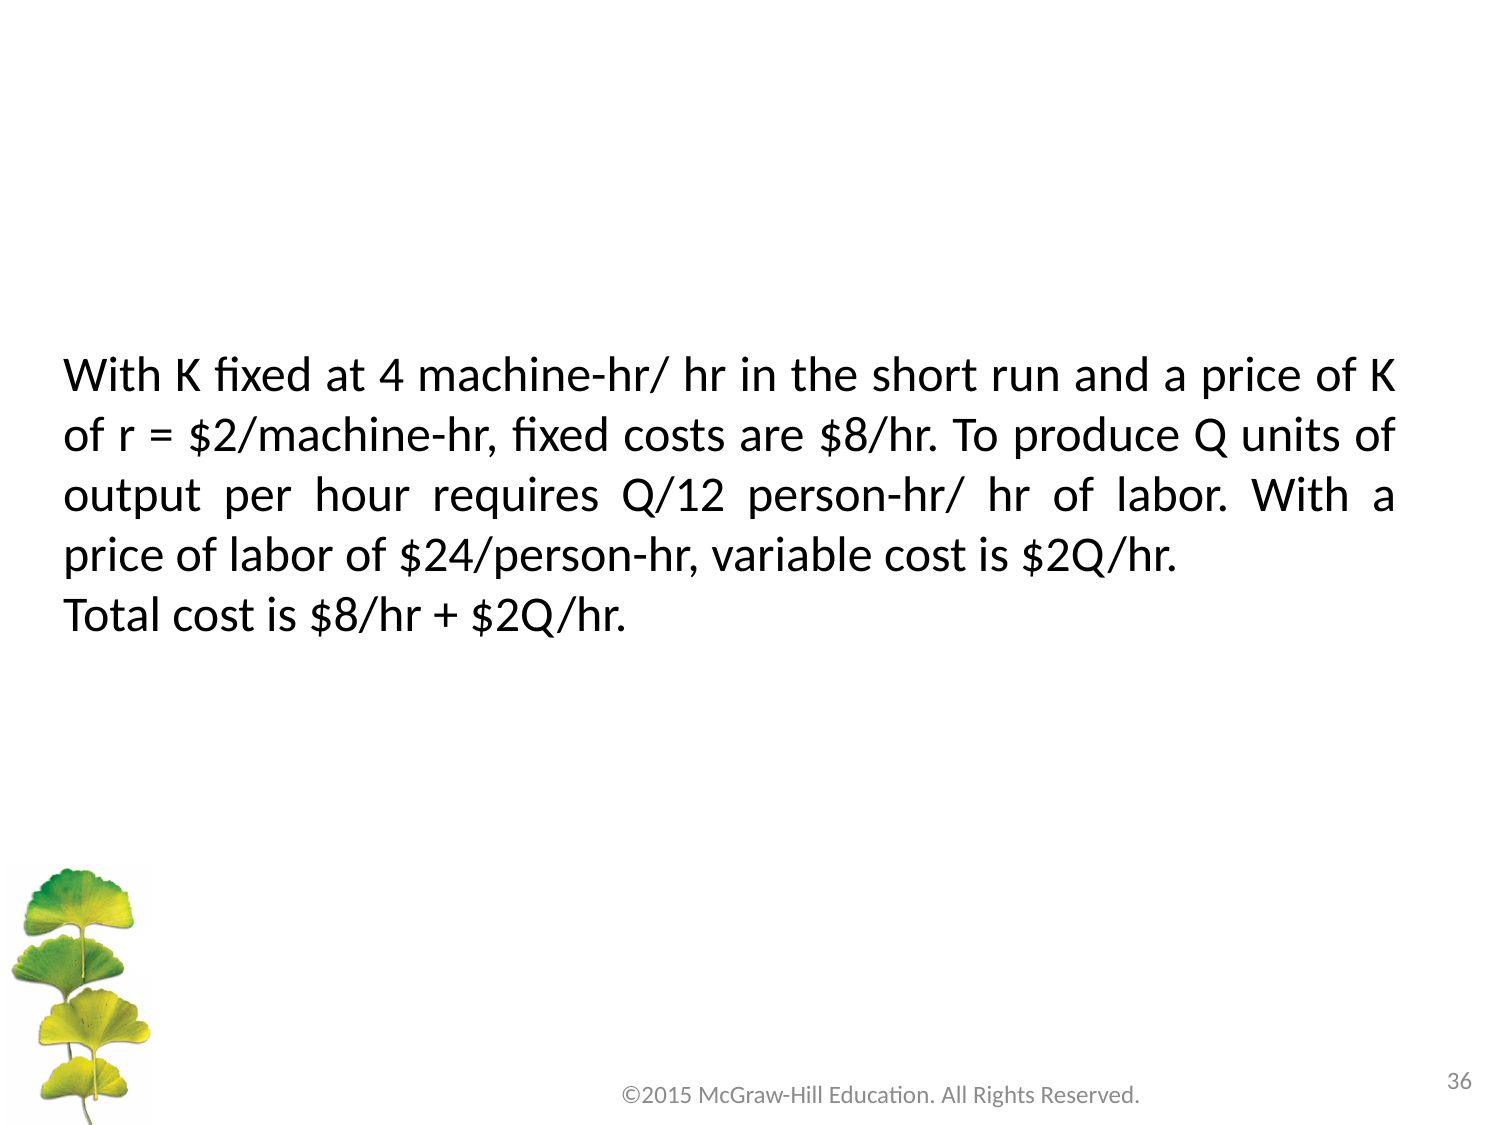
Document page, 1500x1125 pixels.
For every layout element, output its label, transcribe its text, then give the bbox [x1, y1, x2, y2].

picture [5, 864, 152, 1125]
slide_number 36 [1374, 1050, 1488, 1110]
footer ©2015 McGraw-Hill Education. All Rights Reserved. [587, 1064, 1175, 1124]
text_box With K fixed at 4 machine-hr/ hr in the short run and a price of K of r = $2/machine-hr, fixed costs are $8/hr. To produce Q units of output per hour requires Q/12 person-hr/ hr of labor. With a price of labor of $24/person-hr, variable cost is $2Q/hr. Total cost is $8/hr + $2Q/hr. [48, 333, 1411, 649]
